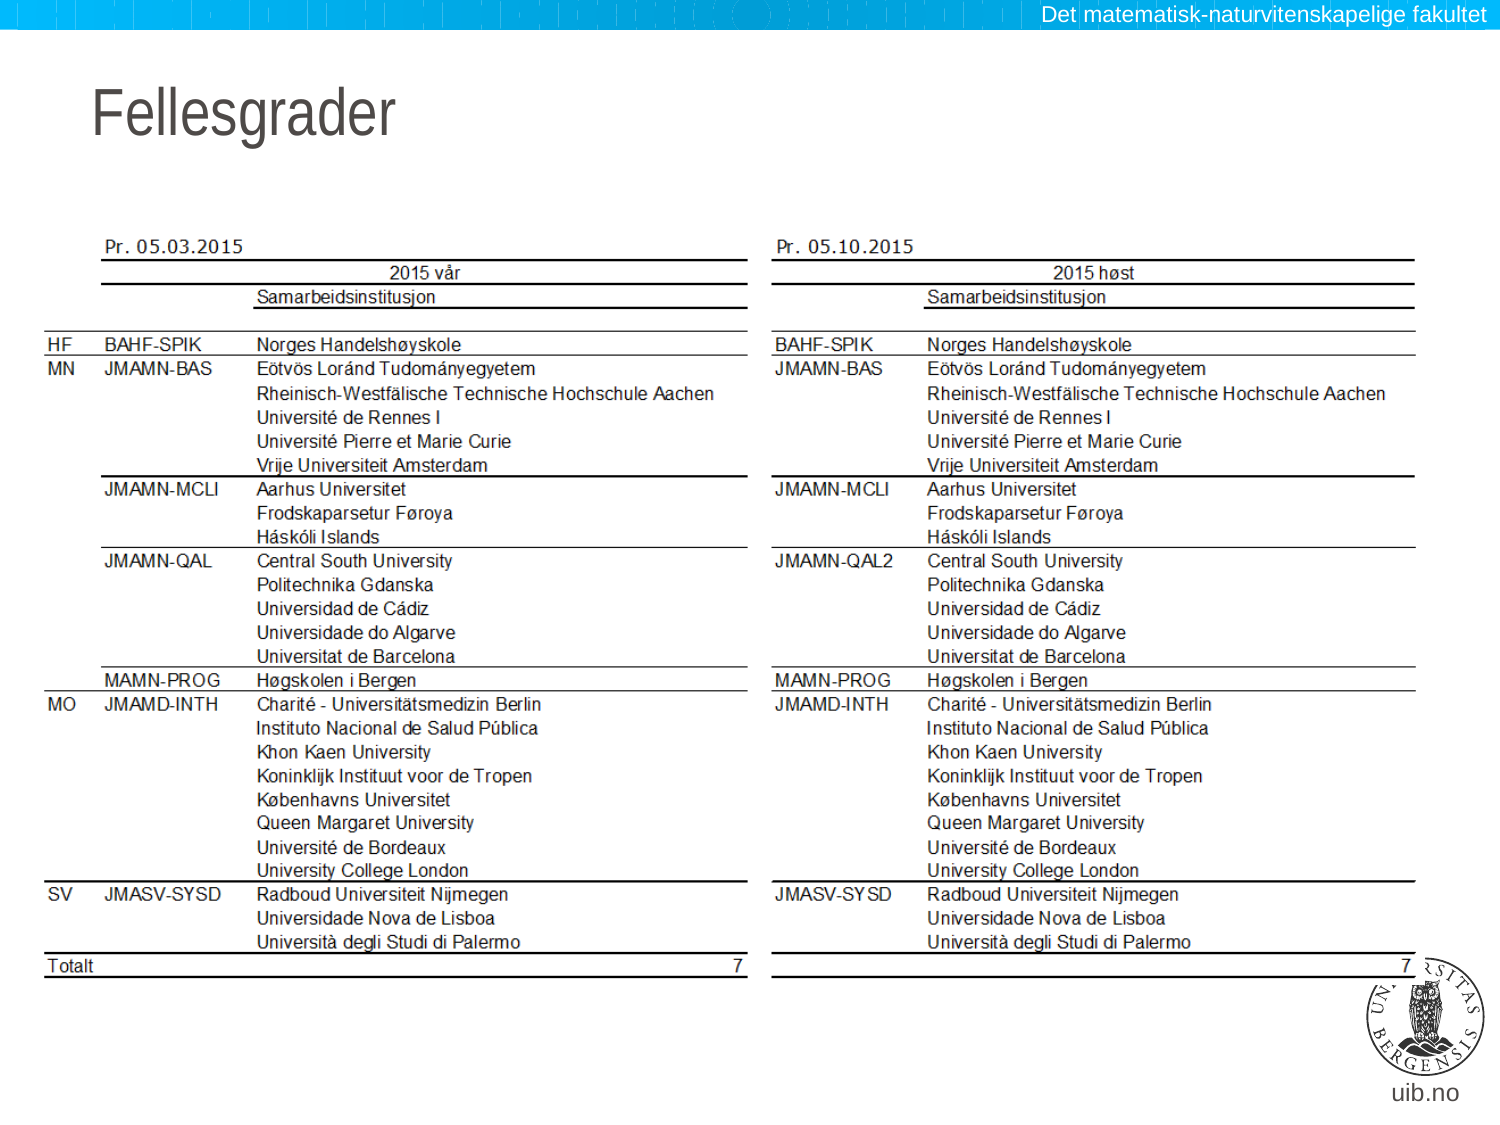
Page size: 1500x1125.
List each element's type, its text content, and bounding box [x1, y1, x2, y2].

footer Det matematisk-naturvitenskapelige fakultet [702, 0, 1500, 30]
title Fellesgrader [76, 57, 1427, 161]
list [42, 234, 1426, 985]
